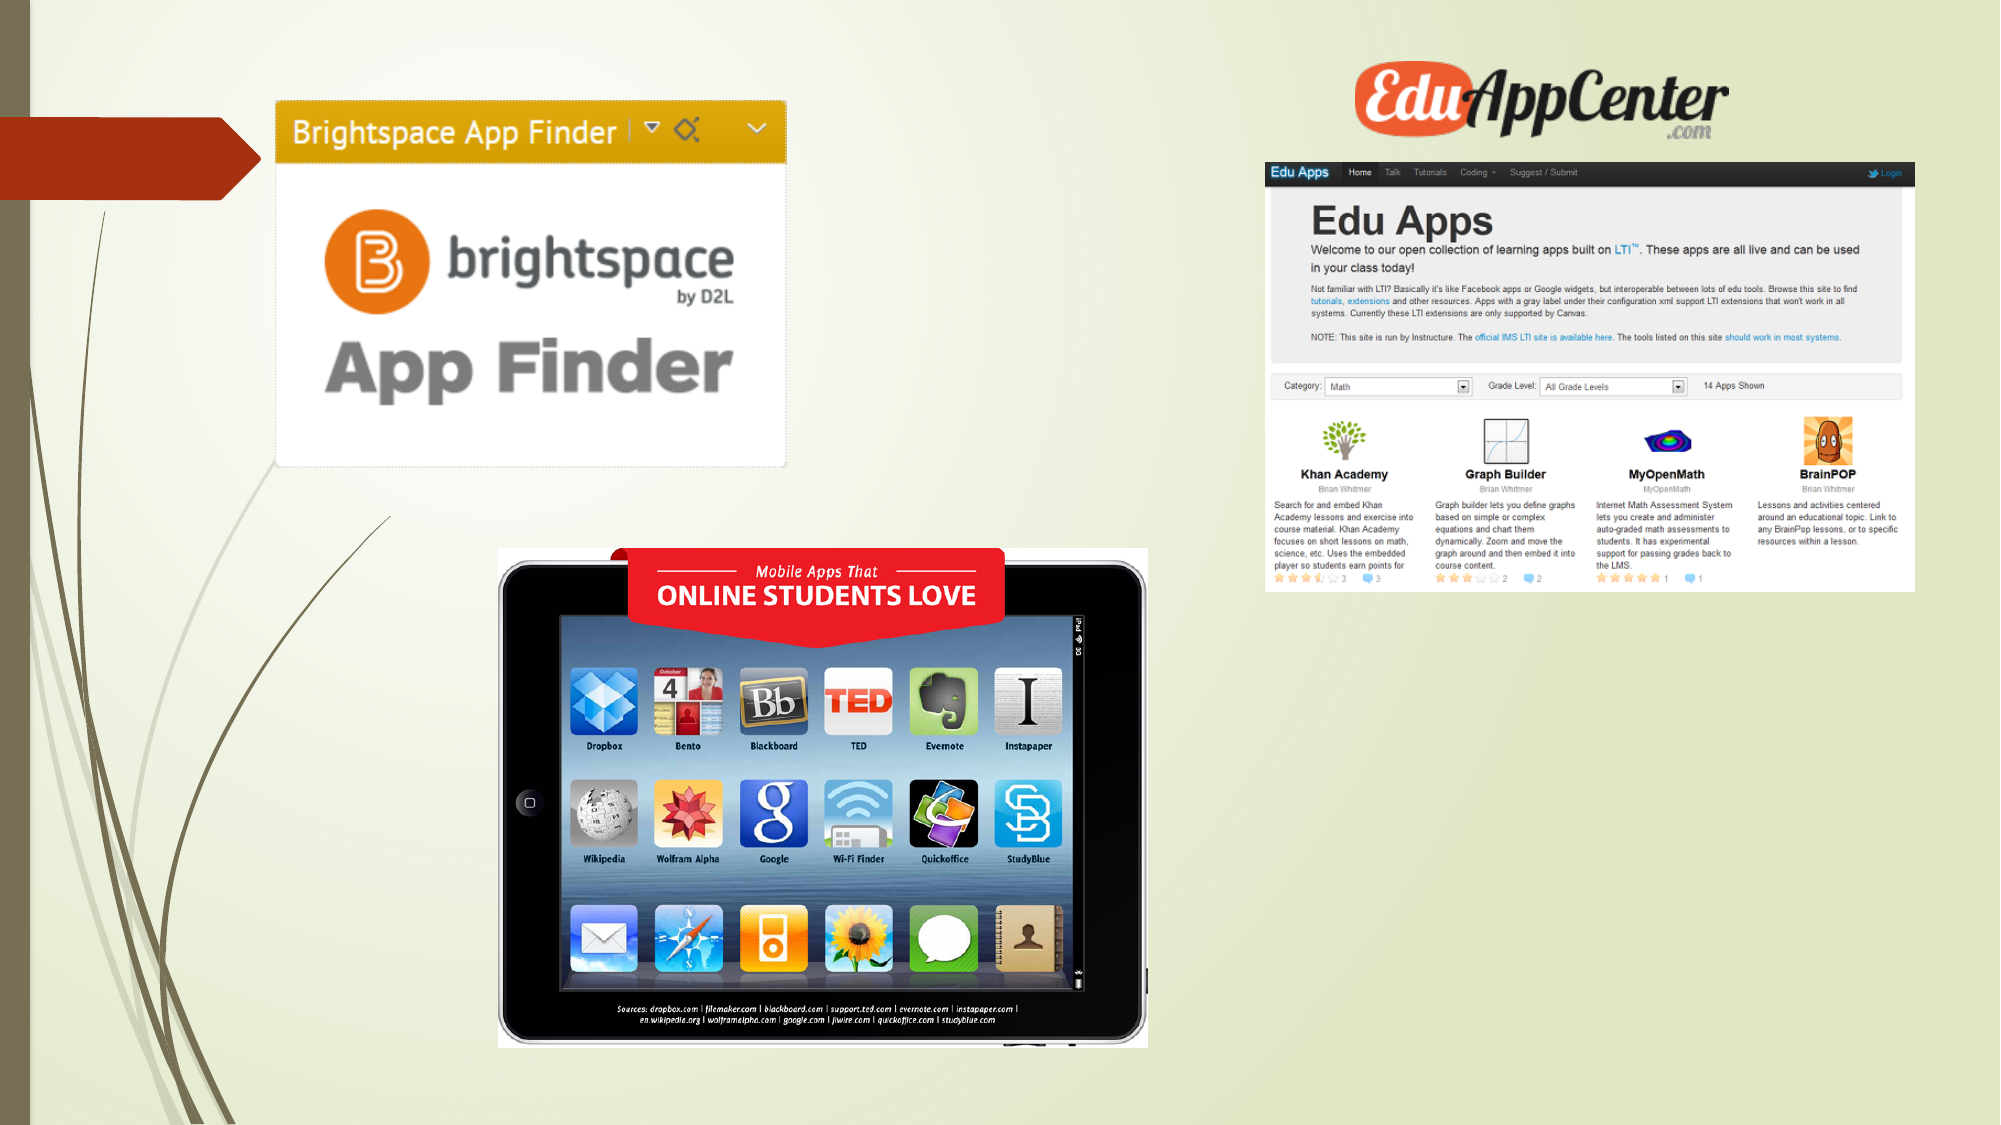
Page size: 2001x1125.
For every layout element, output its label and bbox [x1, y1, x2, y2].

picture [1355, 61, 1729, 139]
picture [1264, 162, 1916, 593]
picture [498, 548, 1148, 1048]
text_box [25, 0, 50, 246]
text_box [50, 0, 948, 271]
picture [275, 100, 787, 468]
